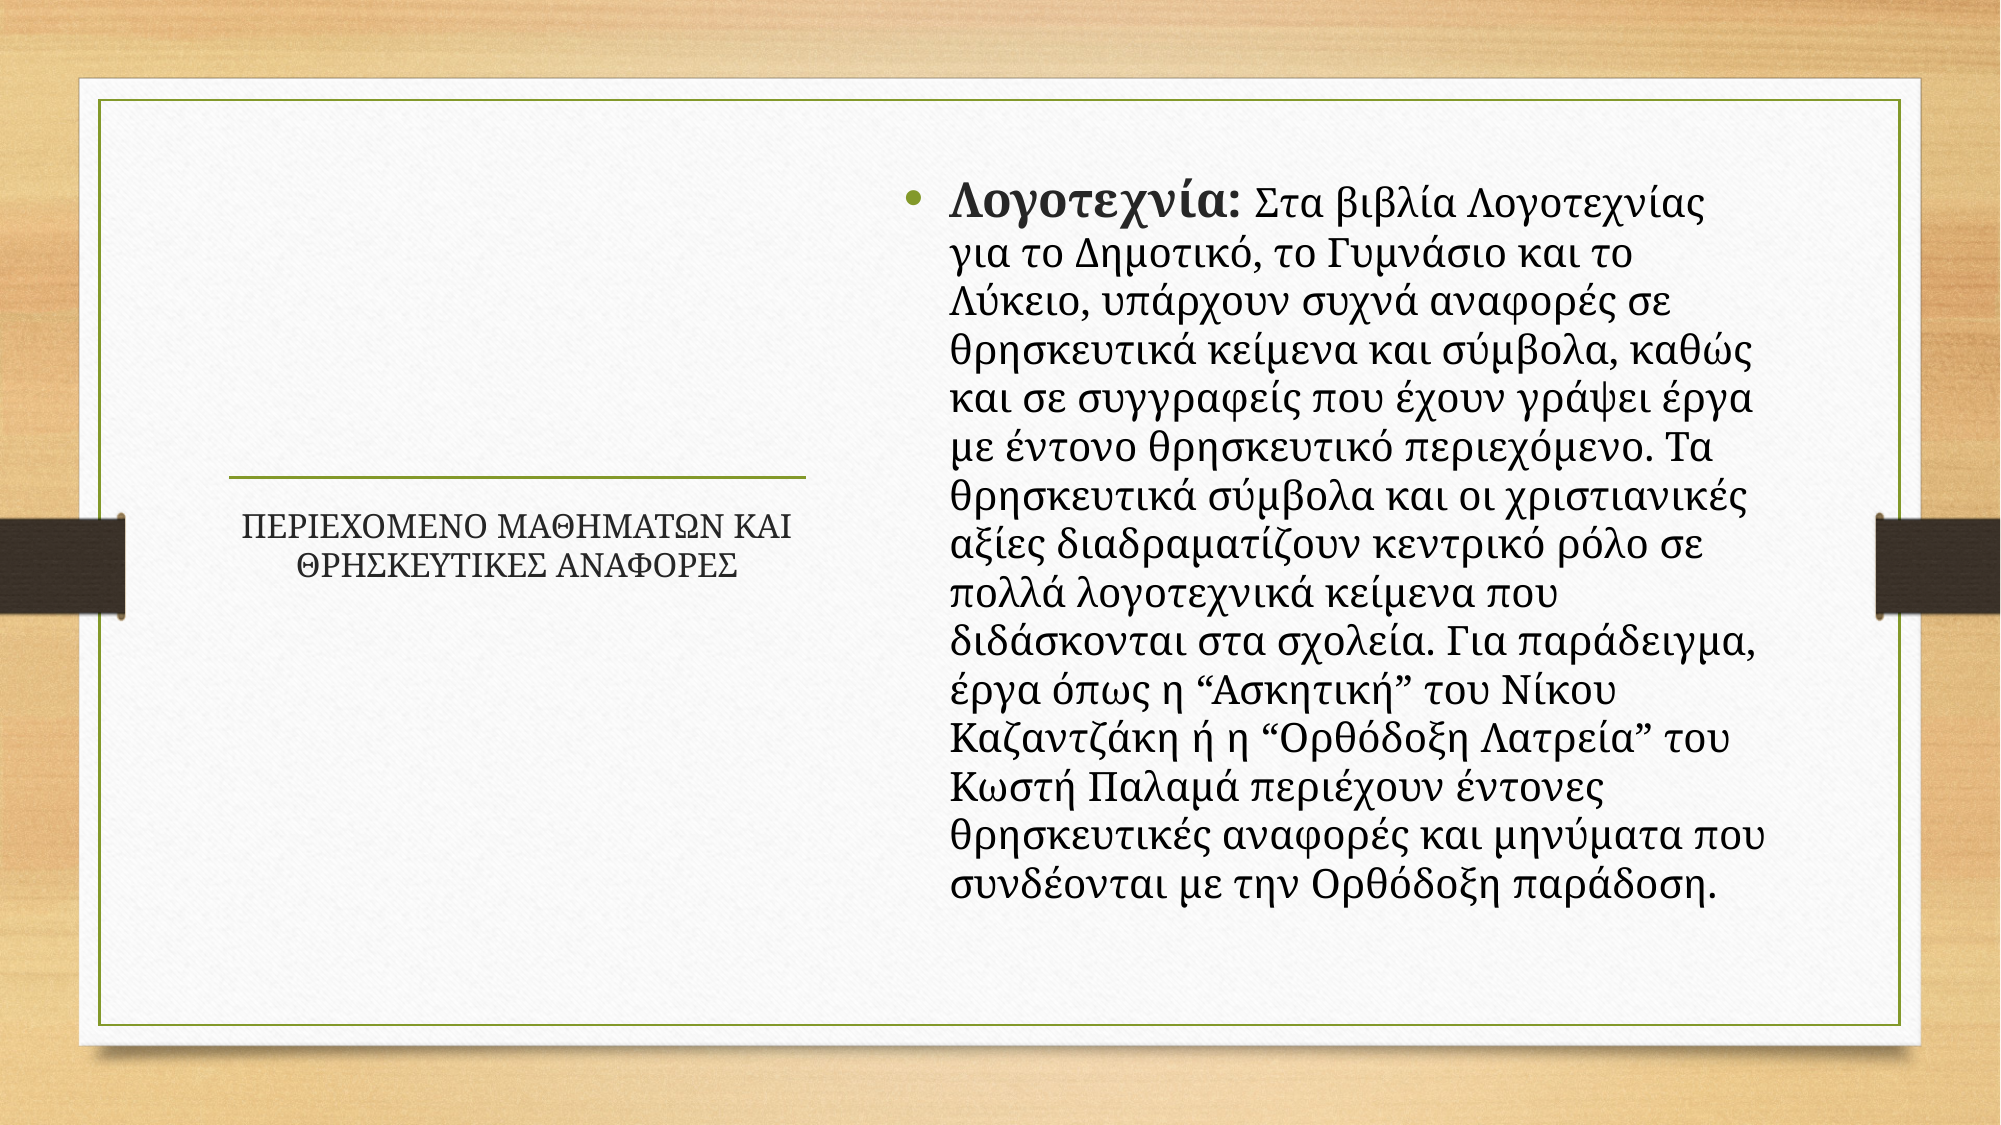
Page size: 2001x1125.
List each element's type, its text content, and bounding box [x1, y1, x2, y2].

list Λογοτεχνία: Στα βιβλία Λογοτεχνίας για το Δημοτικό, το Γυμνάσιο και το Λύκειο, υπάρχουν συχνά αναφορές σε θρησκευτικά κείμενα και σύμβολα, καθώς και σε συγγραφείς που έχουν γράψει έργα με έντονο θρησκευτικό περιεχόμενο. Τα θρησκευτικά σύμβολα και οι χριστιανικές αξίες διαδραματίζουν κεντρικό ρόλο σε πολλά λογοτεχνικά κείμενα που διδάσκονται στα σχολεία. Για παράδειγμα, έργα όπως η “Ασκητική” του Νίκου Καζαντζάκη ή η “Ορθόδοξη Λατρεία” του Κωστή Παλαμά περιέχουν έντονες θρησκευτικές αναφορές και μηνύματα που συνδέονται με την Ορθόδοξη παράδοση. [888, 161, 1787, 964]
picture [0, 0, 2001, 1125]
list ΠΕΡΙΕΧΟΜΕΝΟ ΜΑΘΗΜΑΤΩΝ ΚΑΙ ΘΡΗΣΚΕΥΤΙΚΕΣ ΑΝΑΦΟΡΕΣ [212, 497, 823, 898]
